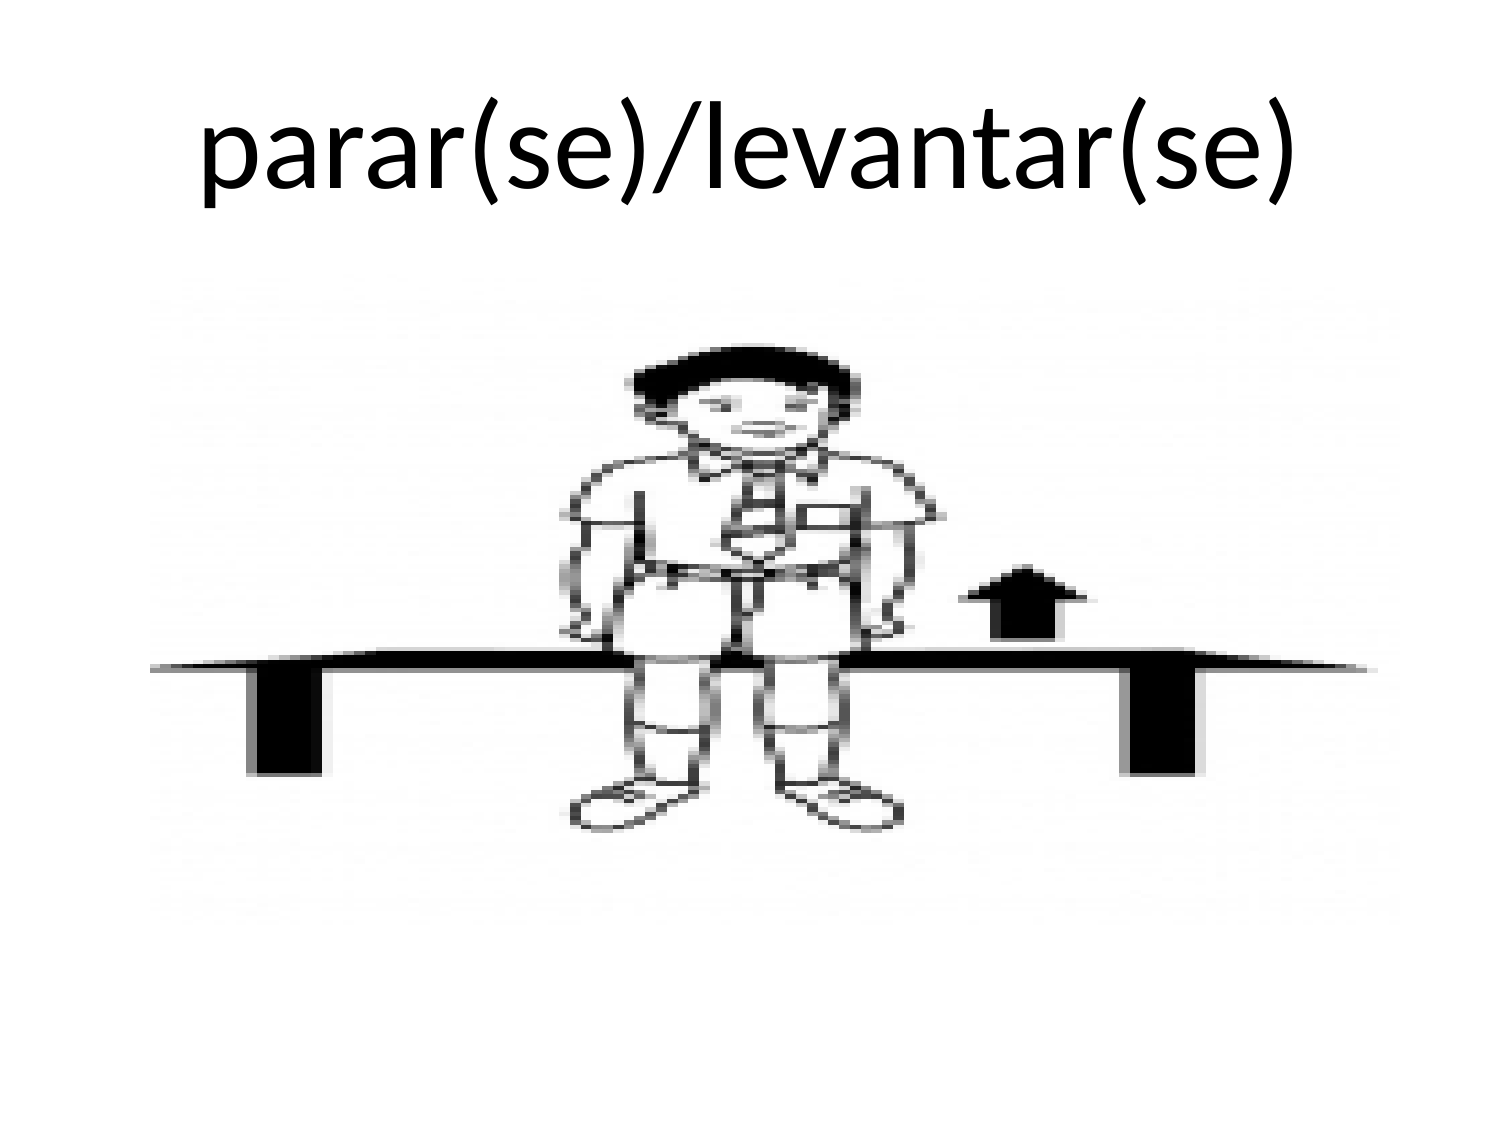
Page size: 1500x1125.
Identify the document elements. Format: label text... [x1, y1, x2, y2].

title parar(se)/levantar(se) [75, 45, 1425, 233]
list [149, 274, 1401, 926]
